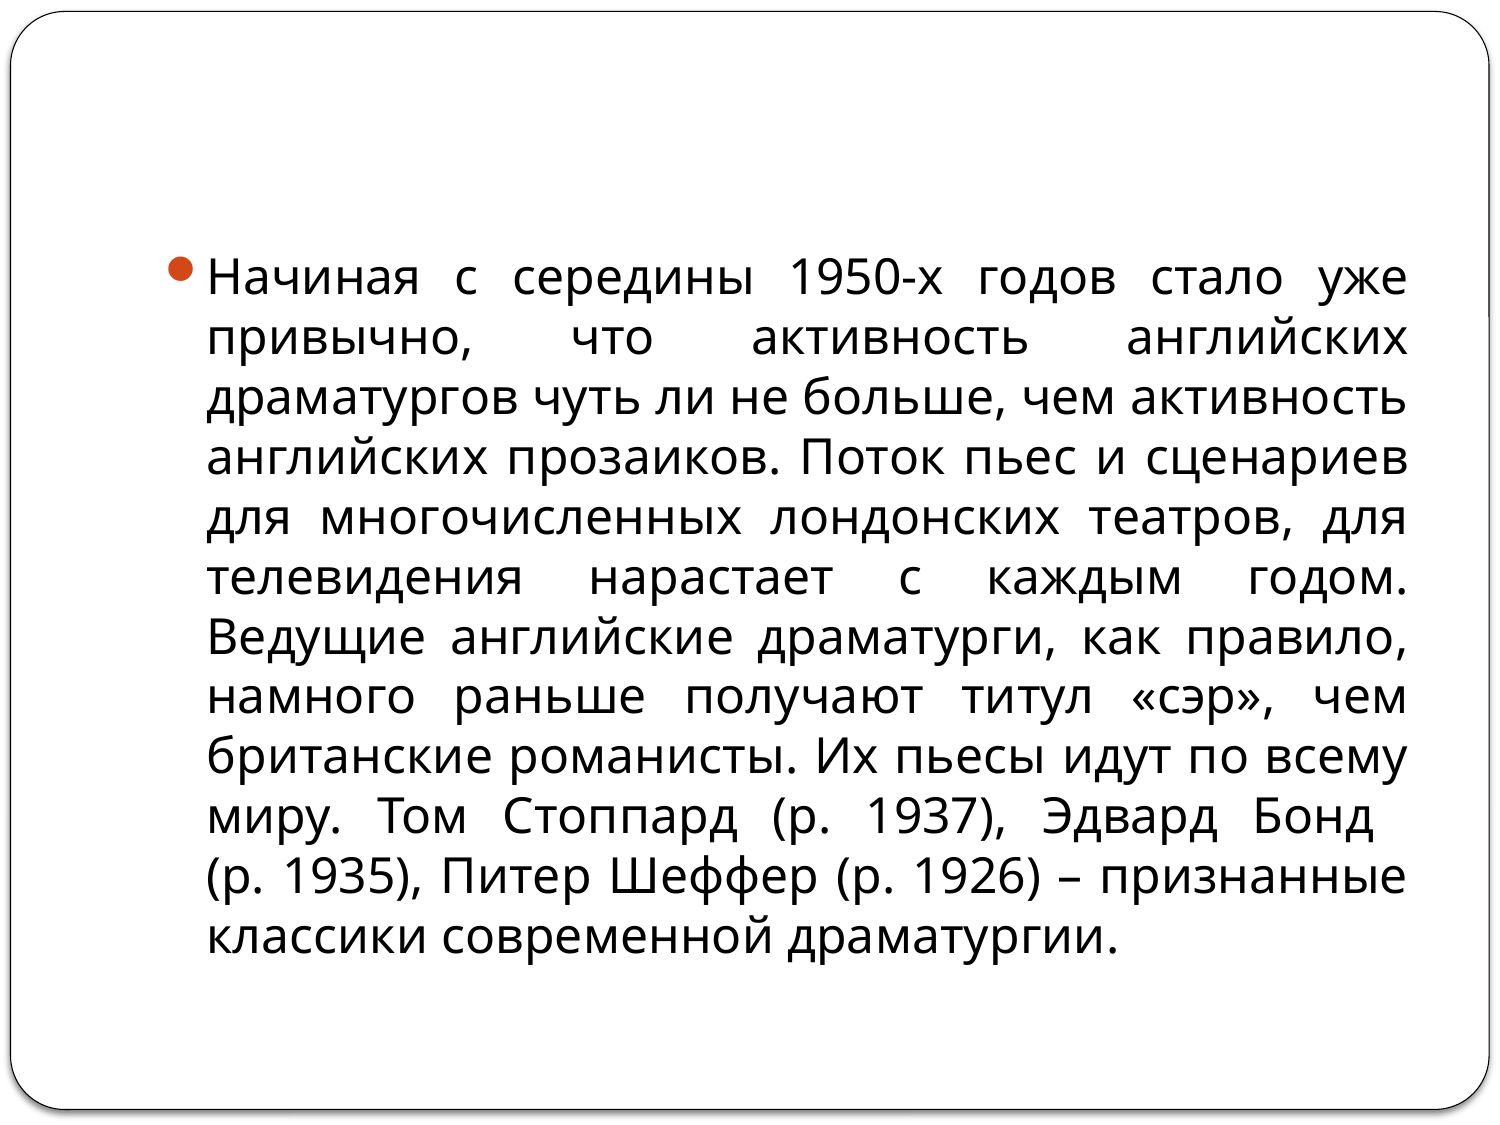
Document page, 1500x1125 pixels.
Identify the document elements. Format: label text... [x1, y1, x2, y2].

list Начиная с середины 1950-х годов стало уже привычно, что активность английских драматургов чуть ли не больше, чем активность английских прозаиков. Поток пьес и сценариев для многочисленных лондонских театров, для телевидения нарастает с каждым годом. Ведущие английские драматурги, как правило, намного раньше получают титул «сэр», чем британские романисты. Их пьесы идут по всему миру. Том Стоппард (р. 1937), Эдвард Бонд (p. 1935), Питер Шеффер (p. 1926) – признанные классики современной драматургии. [150, 237, 1425, 988]
